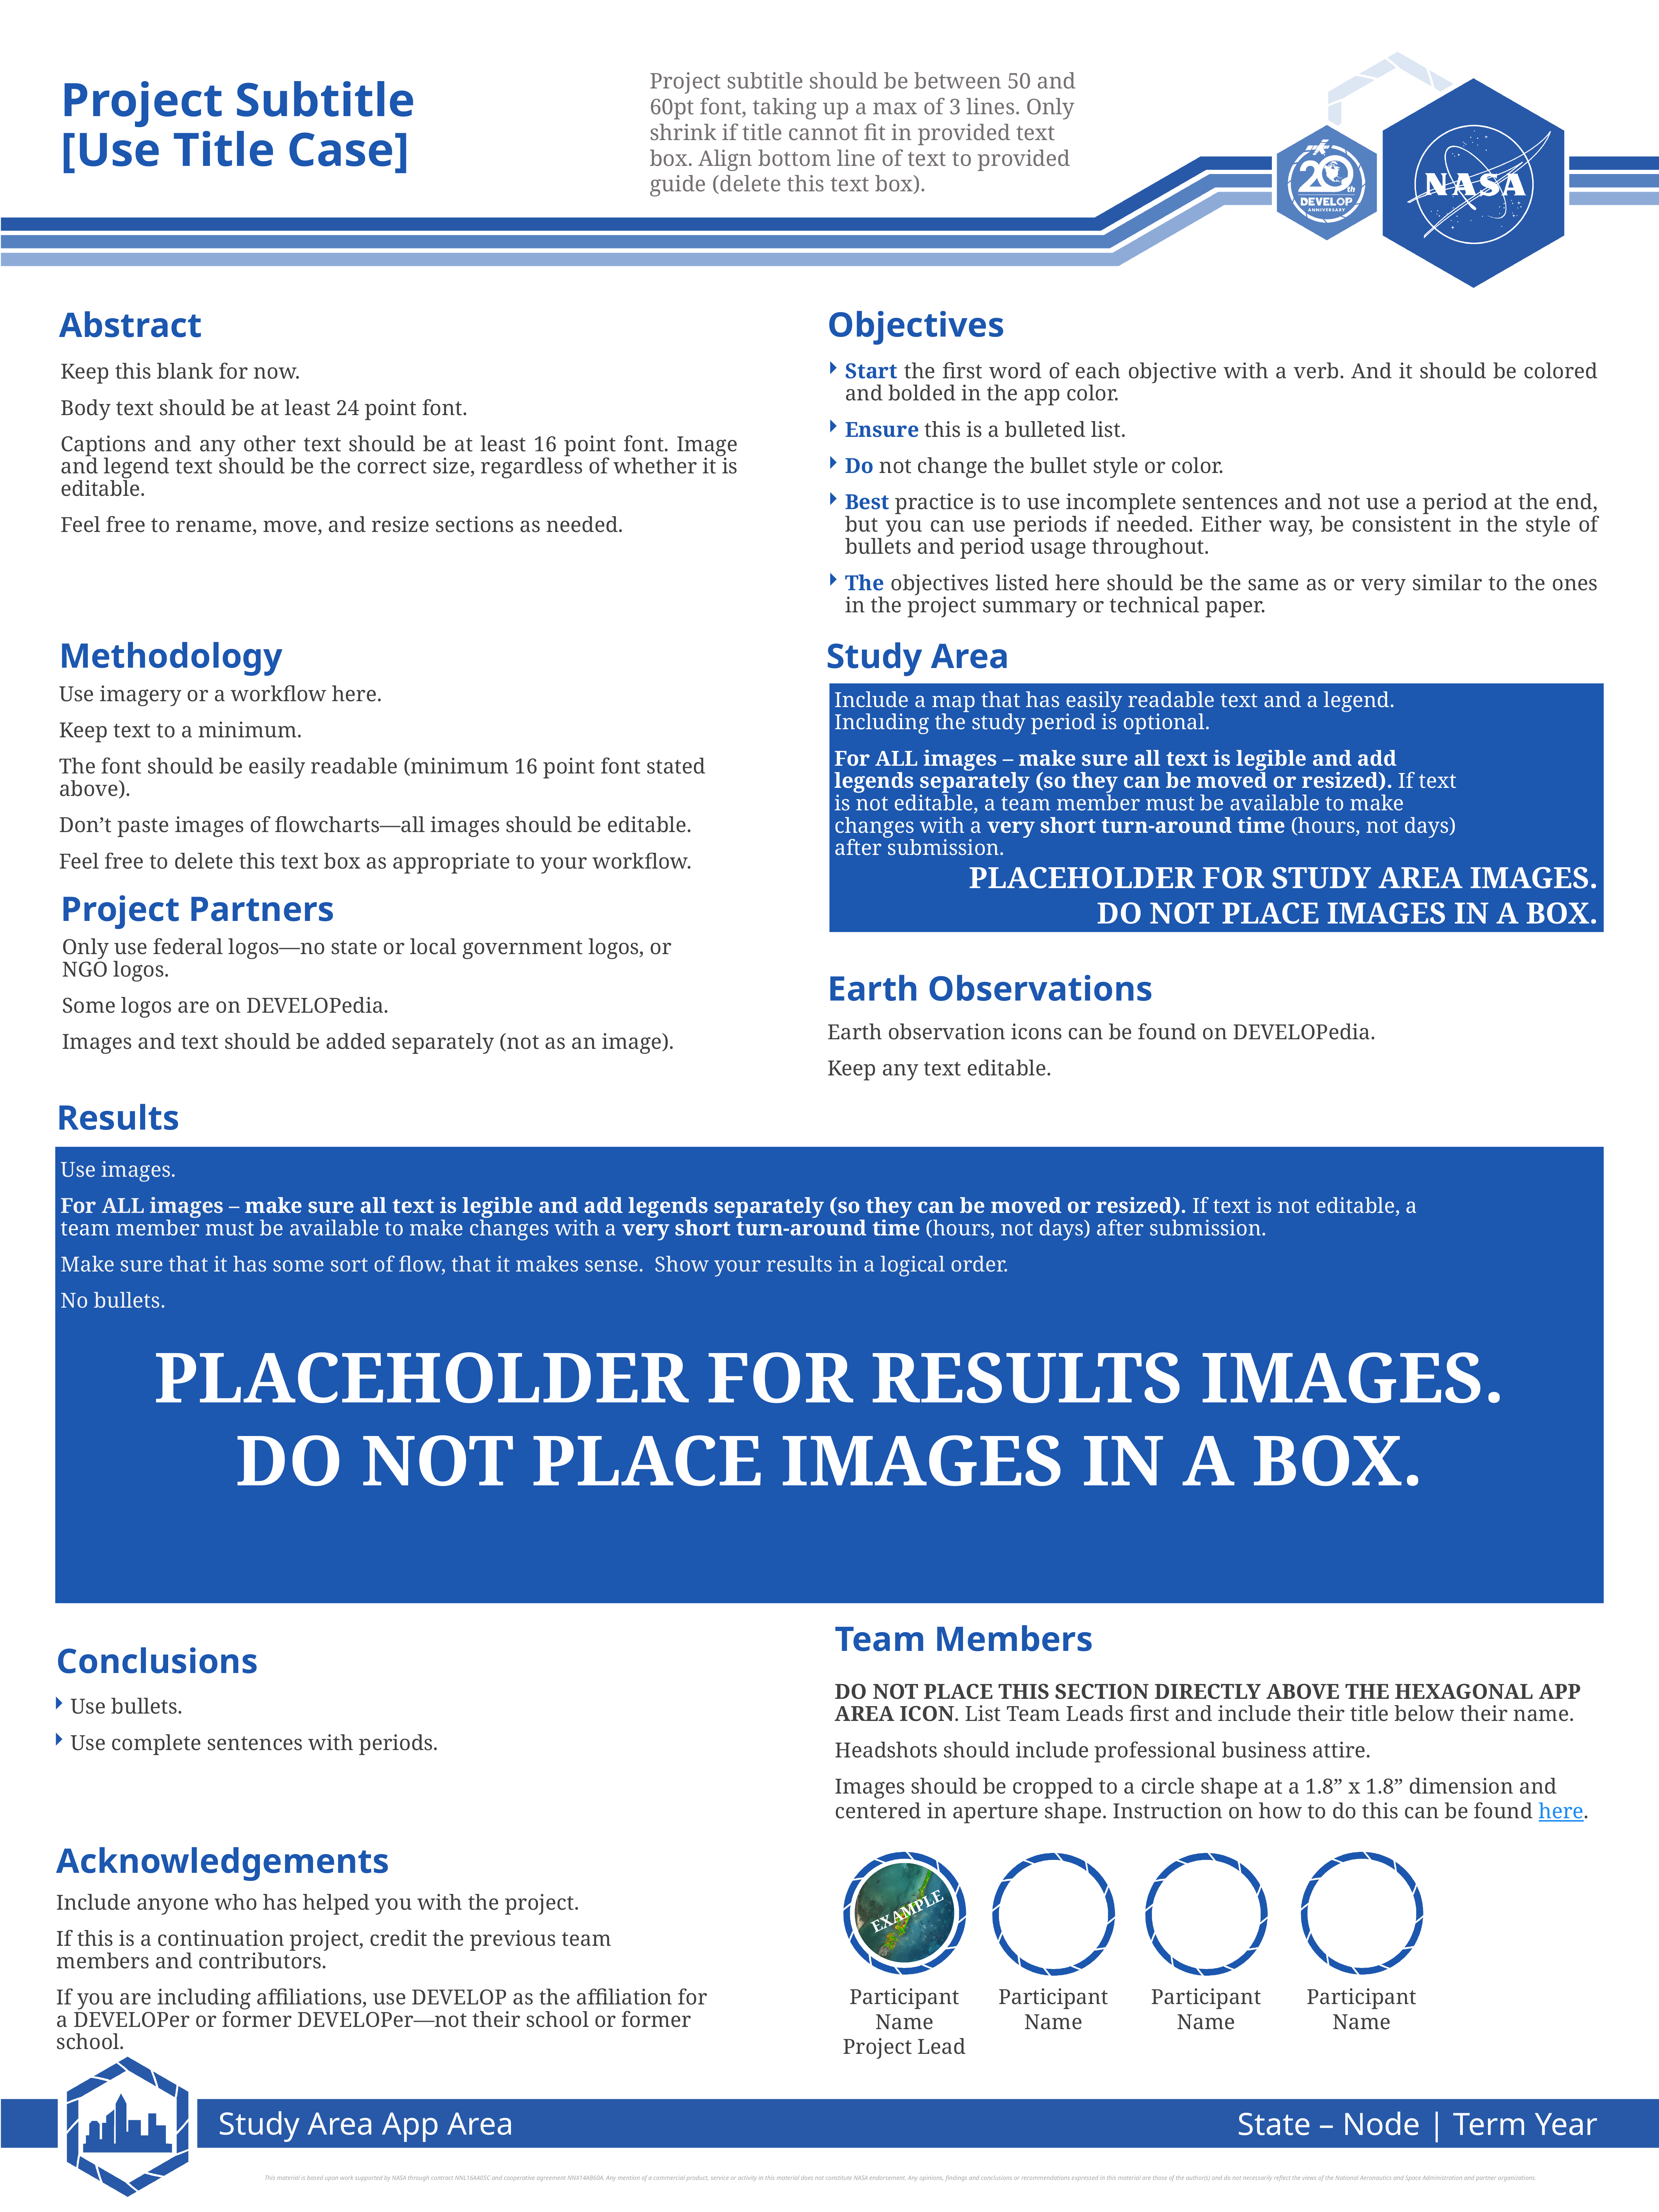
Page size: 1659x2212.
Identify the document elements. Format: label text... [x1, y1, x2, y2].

text_box Start the first word of each objective with a verb. And it should be colored and bolded in the app color. Ensure this is a bulleted list. Do not change the bullet style or color. Best practice is to use incomplete sentences and not use a period at the end, but you can use periods if needed. Either way, be consistent in the style of bullets and period usage throughout. The objectives listed here should be the same as or very similar to the ones in the project summary or technical paper. [818, 358, 1604, 669]
text_box Keep this blank for now. Body text should be at least 24 point font. Captions and any other text should be at least 16 point font. Image and legend text should be the correct size, regardless of whether it is editable. Feel free to rename, move, and resize sections as needed. [55, 358, 744, 581]
text_box Use imagery or a workflow here. Keep text to a minimum. The font should be easily readable (minimum 16 point font stated above). Don’t paste images of flowcharts—all images should be editable. Feel free to delete this text box as appropriate to your workflow. [53, 681, 744, 894]
text_box Project subtitle should be between 50 and 60pt font, taking up a max of 3 lines. Only shrink if title cannot fit in provided text box. Align bottom line of text to provided guide (delete this text box). [644, 64, 1097, 180]
text_box Include a map that has easily readable text and a legend. Including the study period is optional. For ALL images – make sure all text is legible and add legends separately (so they can be moved or resized). If text is not editable, a team member must be available to make changes with a very short turn-around time (hours, not days) after submission. [829, 686, 1465, 858]
text_box Study Area App Area [213, 2098, 900, 2147]
text_box Include anyone who has helped you with the project. If this is a continuation project, credit the previous team members and contributors. If you are including affiliations, use DEVELOP as the affiliation for a DEVELOPer or former DEVELOPer—not their school or former school. [51, 1889, 715, 2064]
text_box Objectives [822, 300, 1320, 347]
text_box Only use federal logos—no state or local government logos, or NGO logos. Some logos are on DEVELOPedia. Images and text should be added separately (not as an image). [56, 933, 717, 1082]
text_box Team Members [829, 1614, 1105, 1661]
text_box Methodology [53, 631, 744, 677]
text_box Study Area [821, 669, 1319, 678]
text_box Participant Name [966, 1980, 1140, 2056]
text_box PLACEHOLDER FOR STUDY AREA IMAGES. DO NOT PLACE IMAGES IN A BOX. [829, 683, 1604, 932]
text_box PLACEHOLDER FOR RESULTS IMAGES. DO NOT PLACE IMAGES IN A BOX. [55, 1147, 1604, 1604]
text_box Use images. For ALL images – make sure all text is legible and add legends separately (so they can be moved or resized). If text is not editable, a team member must be available to make changes with a very short turn-around time (hours, not days) after submission. Make sure that it has some sort of flow, that it makes sense. Show your results in a logical order. No bullets. [55, 1156, 1441, 1585]
text_box Participant Name [1271, 1981, 1453, 2056]
list Project Subtitle [Use Title Case] [55, 25, 1097, 227]
text_box Use bullets. Use complete sentences with periods. [44, 1693, 793, 1871]
text_box State – Node | Term Year [992, 2098, 1604, 2147]
text_box Project Partners [55, 894, 553, 931]
text_box Results [51, 1093, 1441, 1140]
picture [0, 0, 1659, 2212]
text_box DO NOT PLACE THIS SECTION DIRECTLY ABOVE THE HEXAGONAL APP AREA ICON. List Team Leads first and include their title below their name. Headshots should include professional business attire. Images should be cropped to a circle shape at a 1.8” x 1.8” dimension and centered in aperture shape. Instruction on how to do this can be found here. [829, 1678, 1604, 1841]
text_box Participant Name [1115, 1981, 1271, 2056]
text_box Abstract [53, 300, 750, 347]
text_box Earth observation icons can be found on DEVELOPedia. Keep any text editable. [822, 1019, 1486, 1118]
text_box Earth Observations [822, 964, 1320, 1011]
text_box Participant Name Project Lead [817, 1981, 966, 2056]
text_box Conclusions [51, 1637, 549, 1683]
text_box Acknowledgements [51, 1871, 549, 1883]
